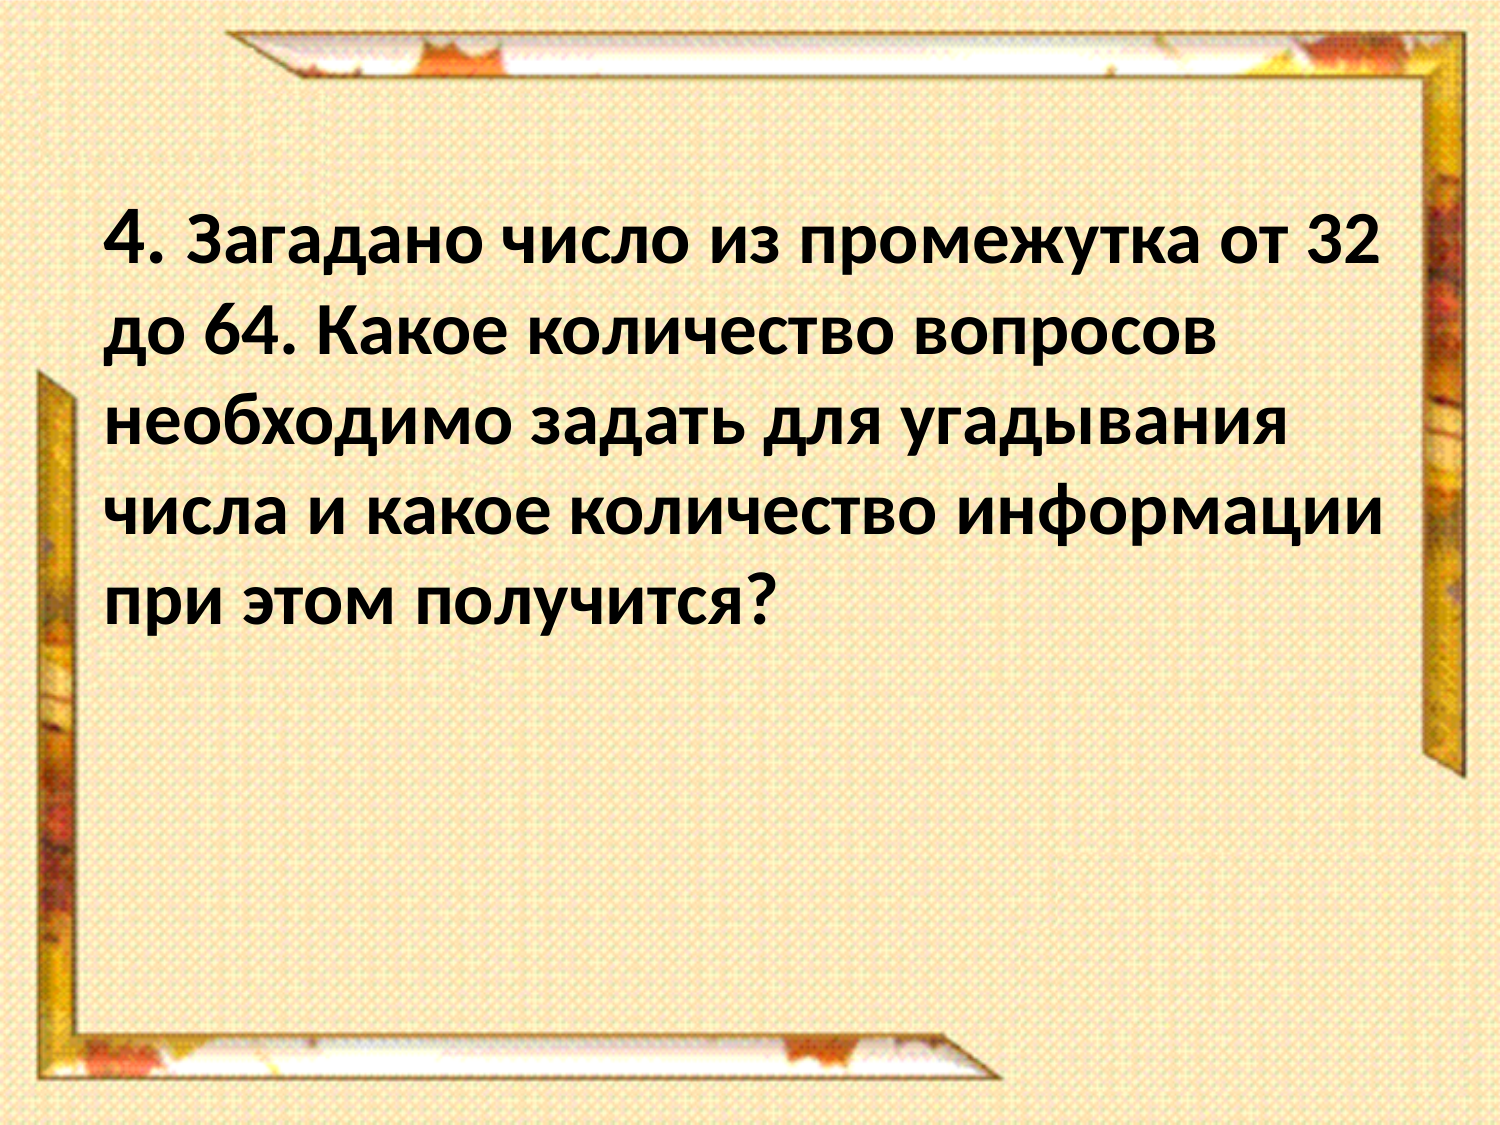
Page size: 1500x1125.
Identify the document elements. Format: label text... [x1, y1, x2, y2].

list 4. Загадано число из промежутка от 32 до 64. Какое количество вопросов необходимо задать для угадывания числа и какое количество информации при этом получится? [88, 172, 1431, 860]
picture [0, 0, 1500, 1125]
